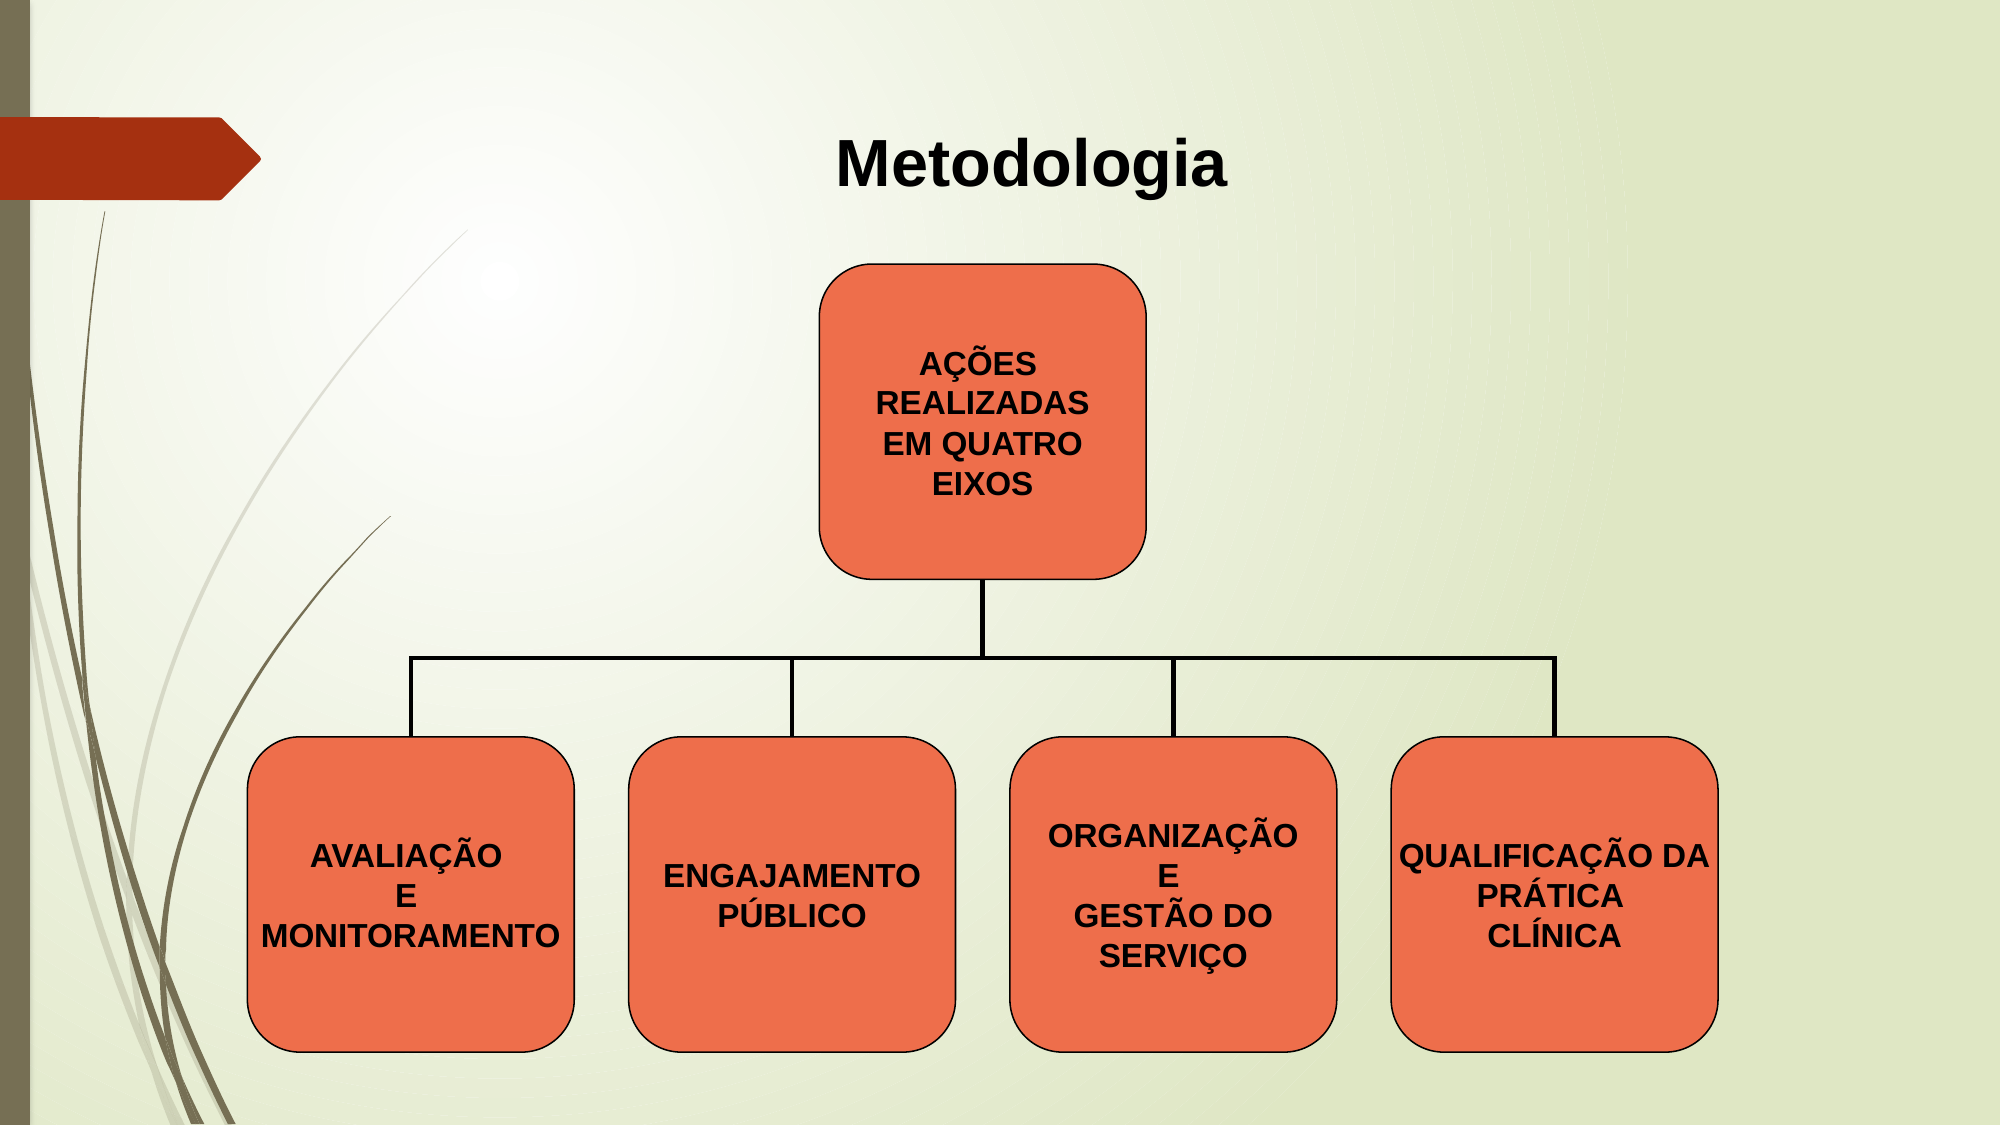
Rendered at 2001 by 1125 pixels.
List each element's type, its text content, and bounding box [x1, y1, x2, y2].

text_box Metodologia [821, 112, 1262, 208]
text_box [247, 263, 1719, 1053]
